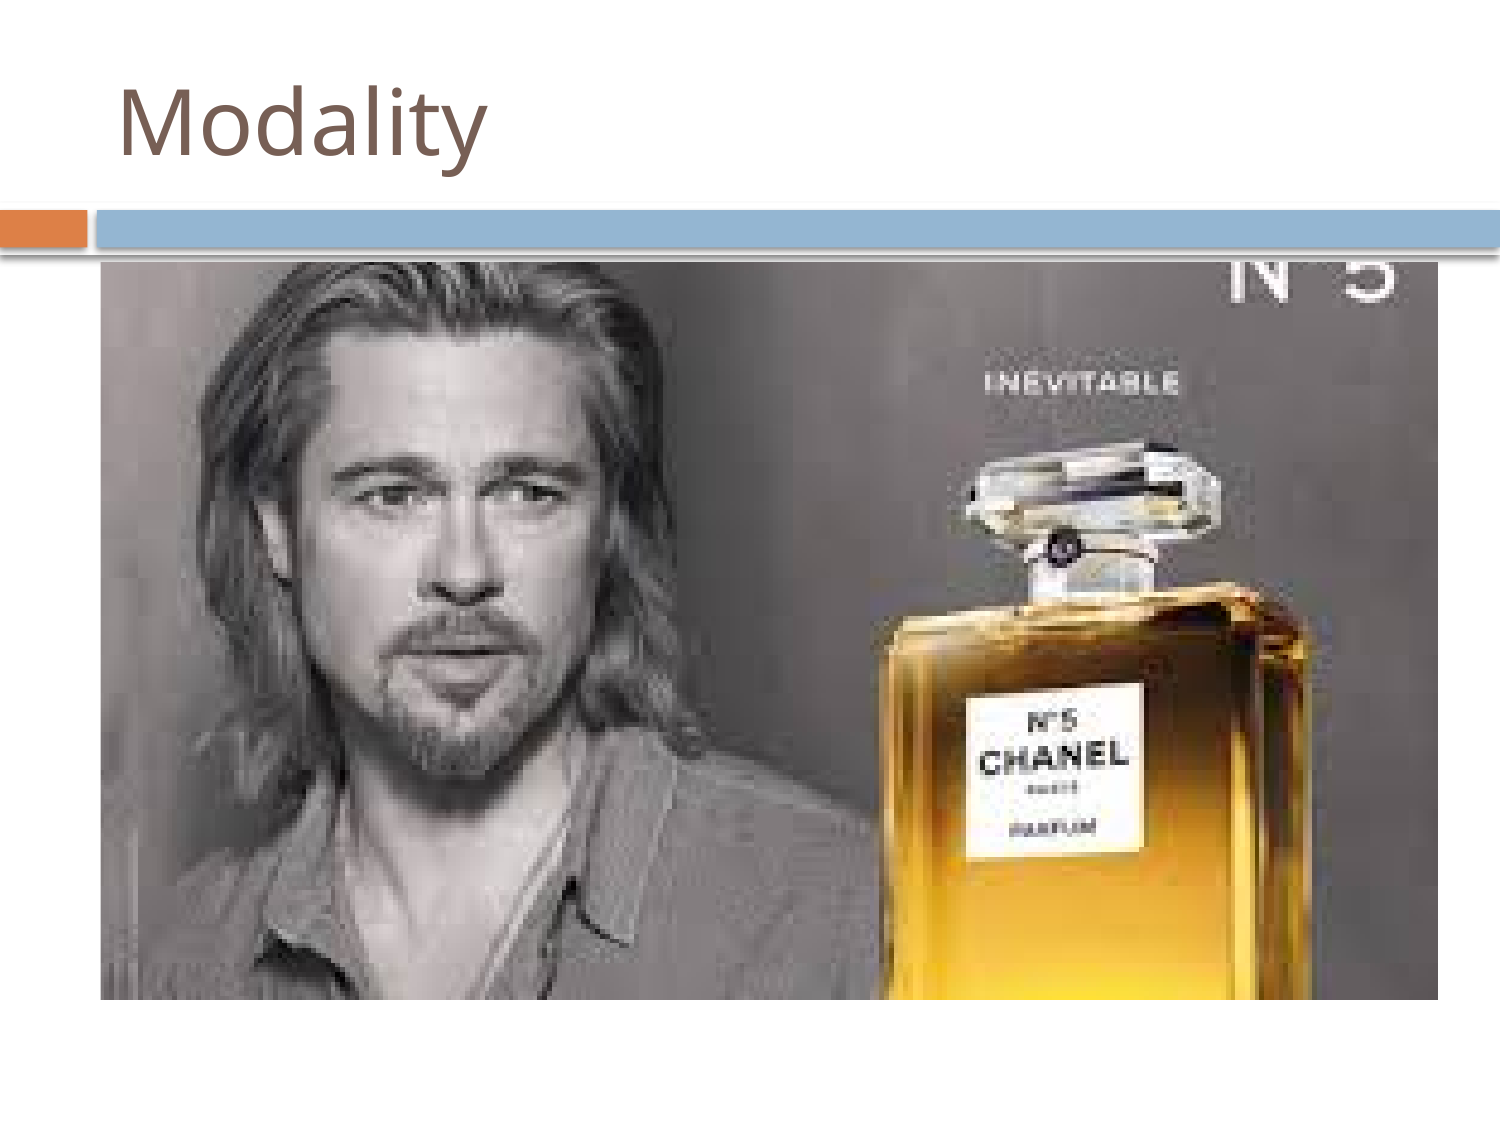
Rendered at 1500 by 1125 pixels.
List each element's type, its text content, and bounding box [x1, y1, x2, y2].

title Modality [100, 37, 1438, 200]
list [100, 262, 1439, 1001]
